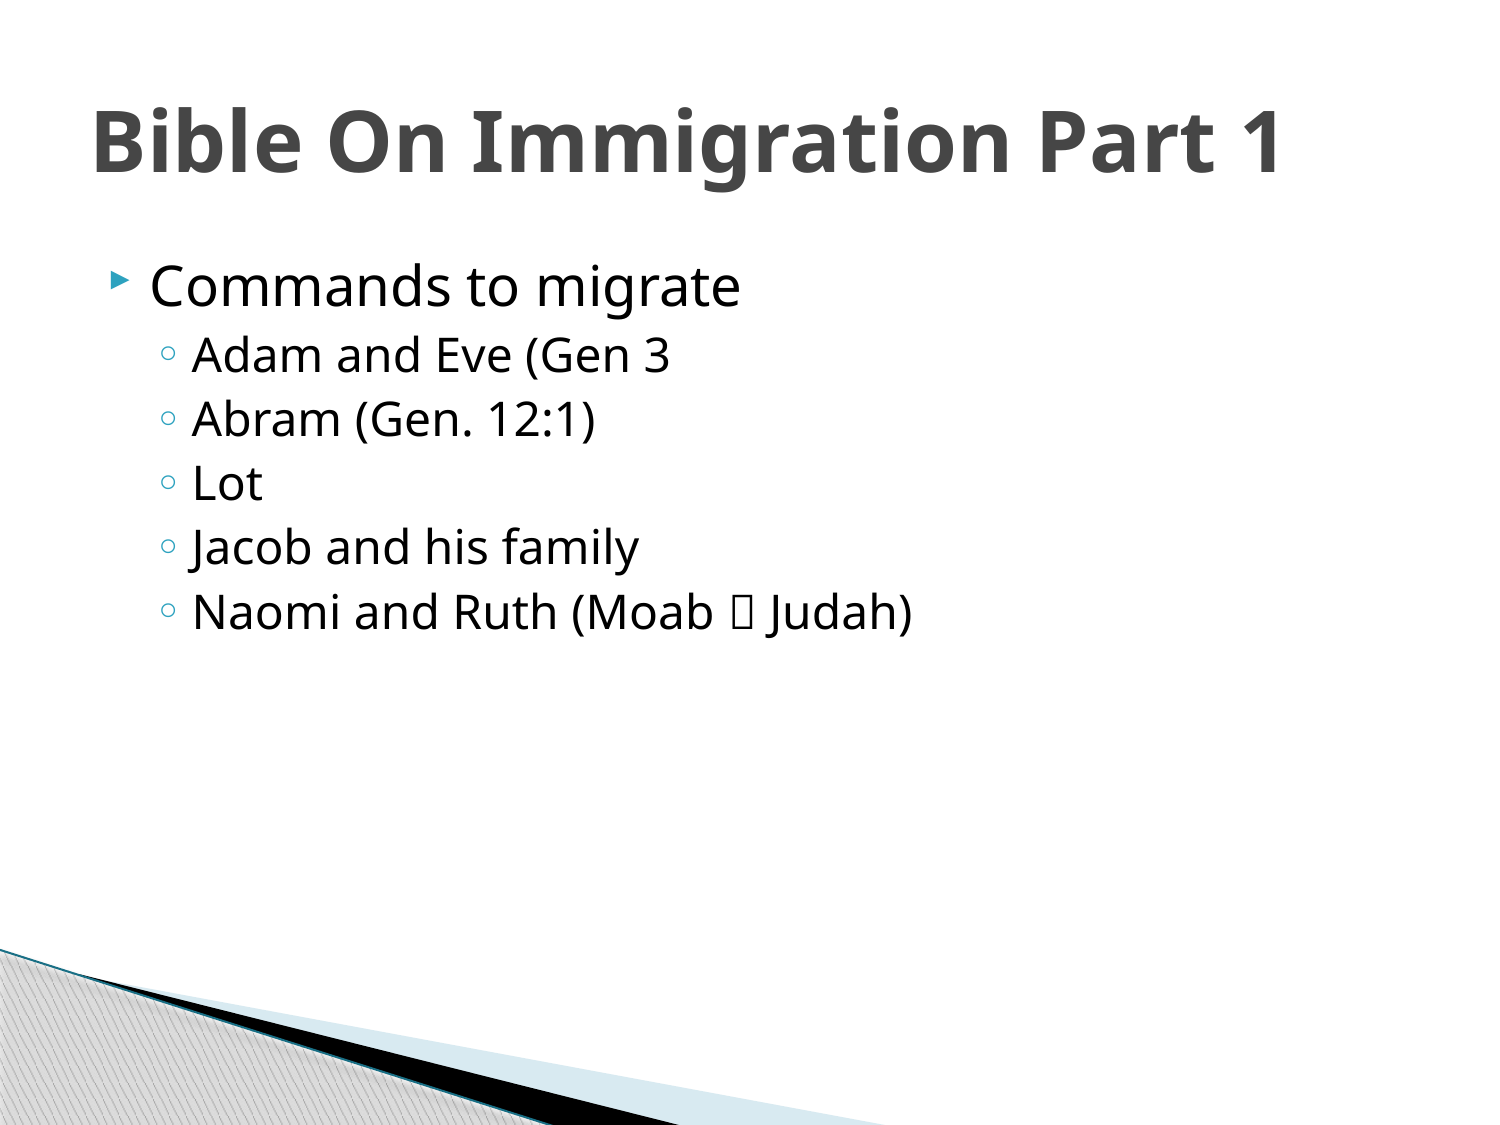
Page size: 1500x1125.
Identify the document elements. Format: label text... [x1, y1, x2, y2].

title Bible On Immigration Part 1 [75, 45, 1425, 233]
list Commands to migrate Adam and Eve (Gen 3 Abram (Gen. 12:1) Lot Jacob and his family Naomi and Ruth (Moab  Judah) [75, 243, 1425, 986]
